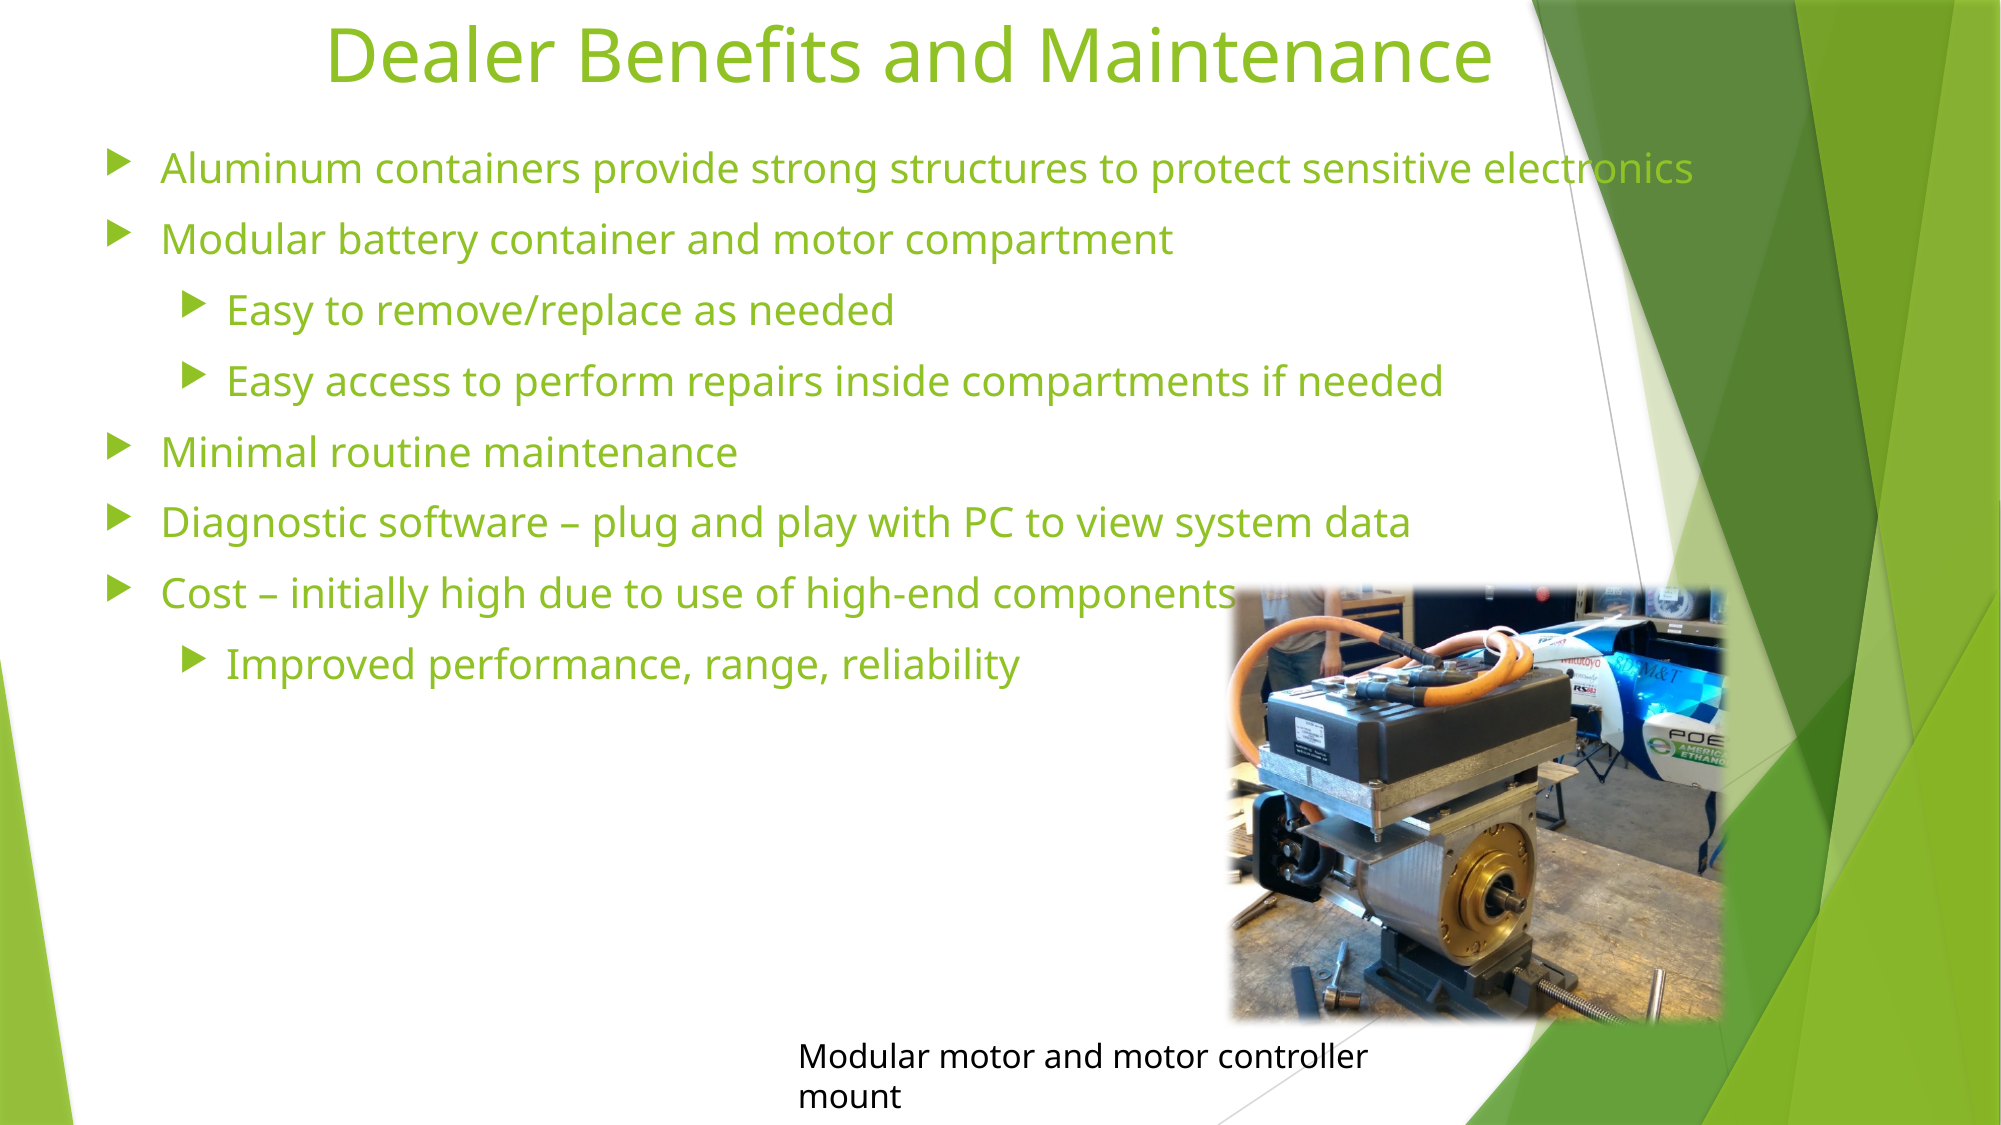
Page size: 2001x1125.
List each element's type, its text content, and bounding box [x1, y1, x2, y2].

list Aluminum containers provide strong structures to protect sensitive electronics Modular battery container and motor compartment Easy to remove/replace as needed Easy access to perform repairs inside compartments if needed Minimal routine maintenance Diagnostic software – plug and play with PC to view system data Cost – initially high due to use of high-end components Improved performance, range, reliability [89, 134, 1732, 720]
picture [1222, 580, 1733, 1029]
title Dealer Benefits and Maintenance [309, 0, 1954, 288]
text_box Modular motor and motor controller mount [783, 1028, 1422, 1123]
